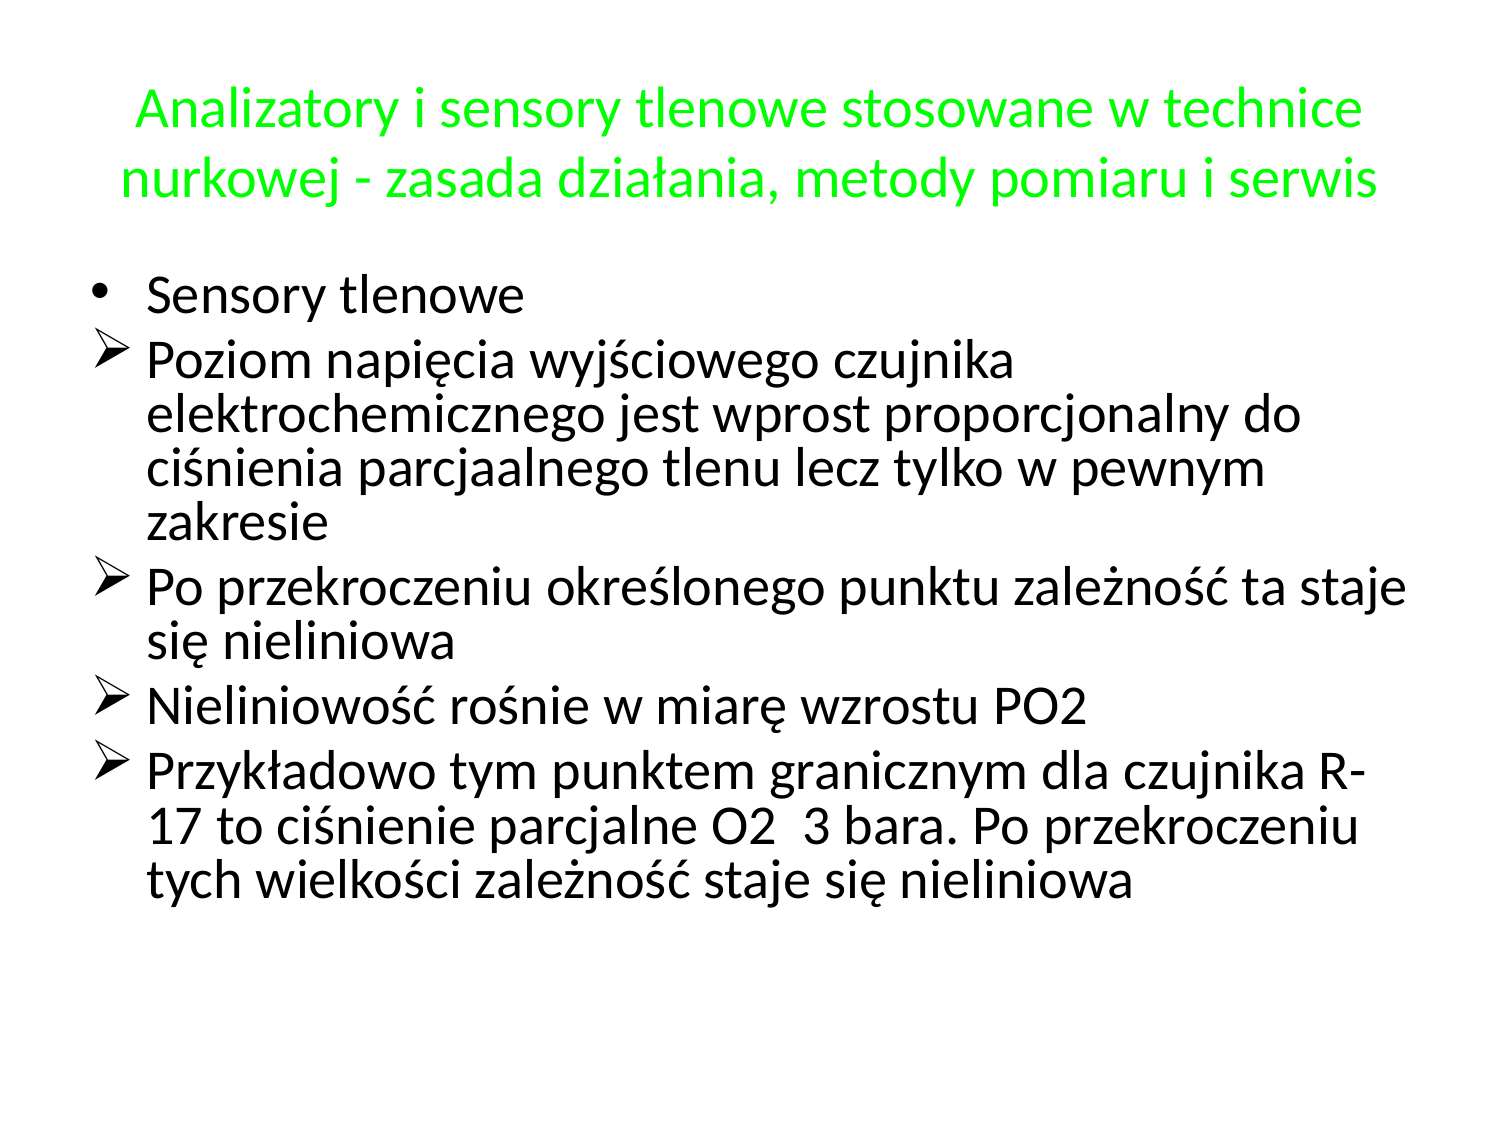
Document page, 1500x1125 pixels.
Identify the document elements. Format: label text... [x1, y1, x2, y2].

title Analizatory i sensory tlenowe stosowane w technice nurkowej - zasada działania, metody pomiaru i serwis [75, 45, 1425, 233]
list Sensory tlenowe Poziom napięcia wyjściowego czujnika elektrochemicznego jest wprost proporcjonalny do ciśnienia parcjaalnego tlenu lecz tylko w pewnym zakresie Po przekroczeniu określonego punktu zależność ta staje się nieliniowa Nieliniowość rośnie w miarę wzrostu PO2 Przykładowo tym punktem granicznym dla czujnika R-17 to ciśnienie parcjalne O2 3 bara. Po przekroczeniu tych wielkości zależność staje się nieliniowa [75, 262, 1425, 1005]
